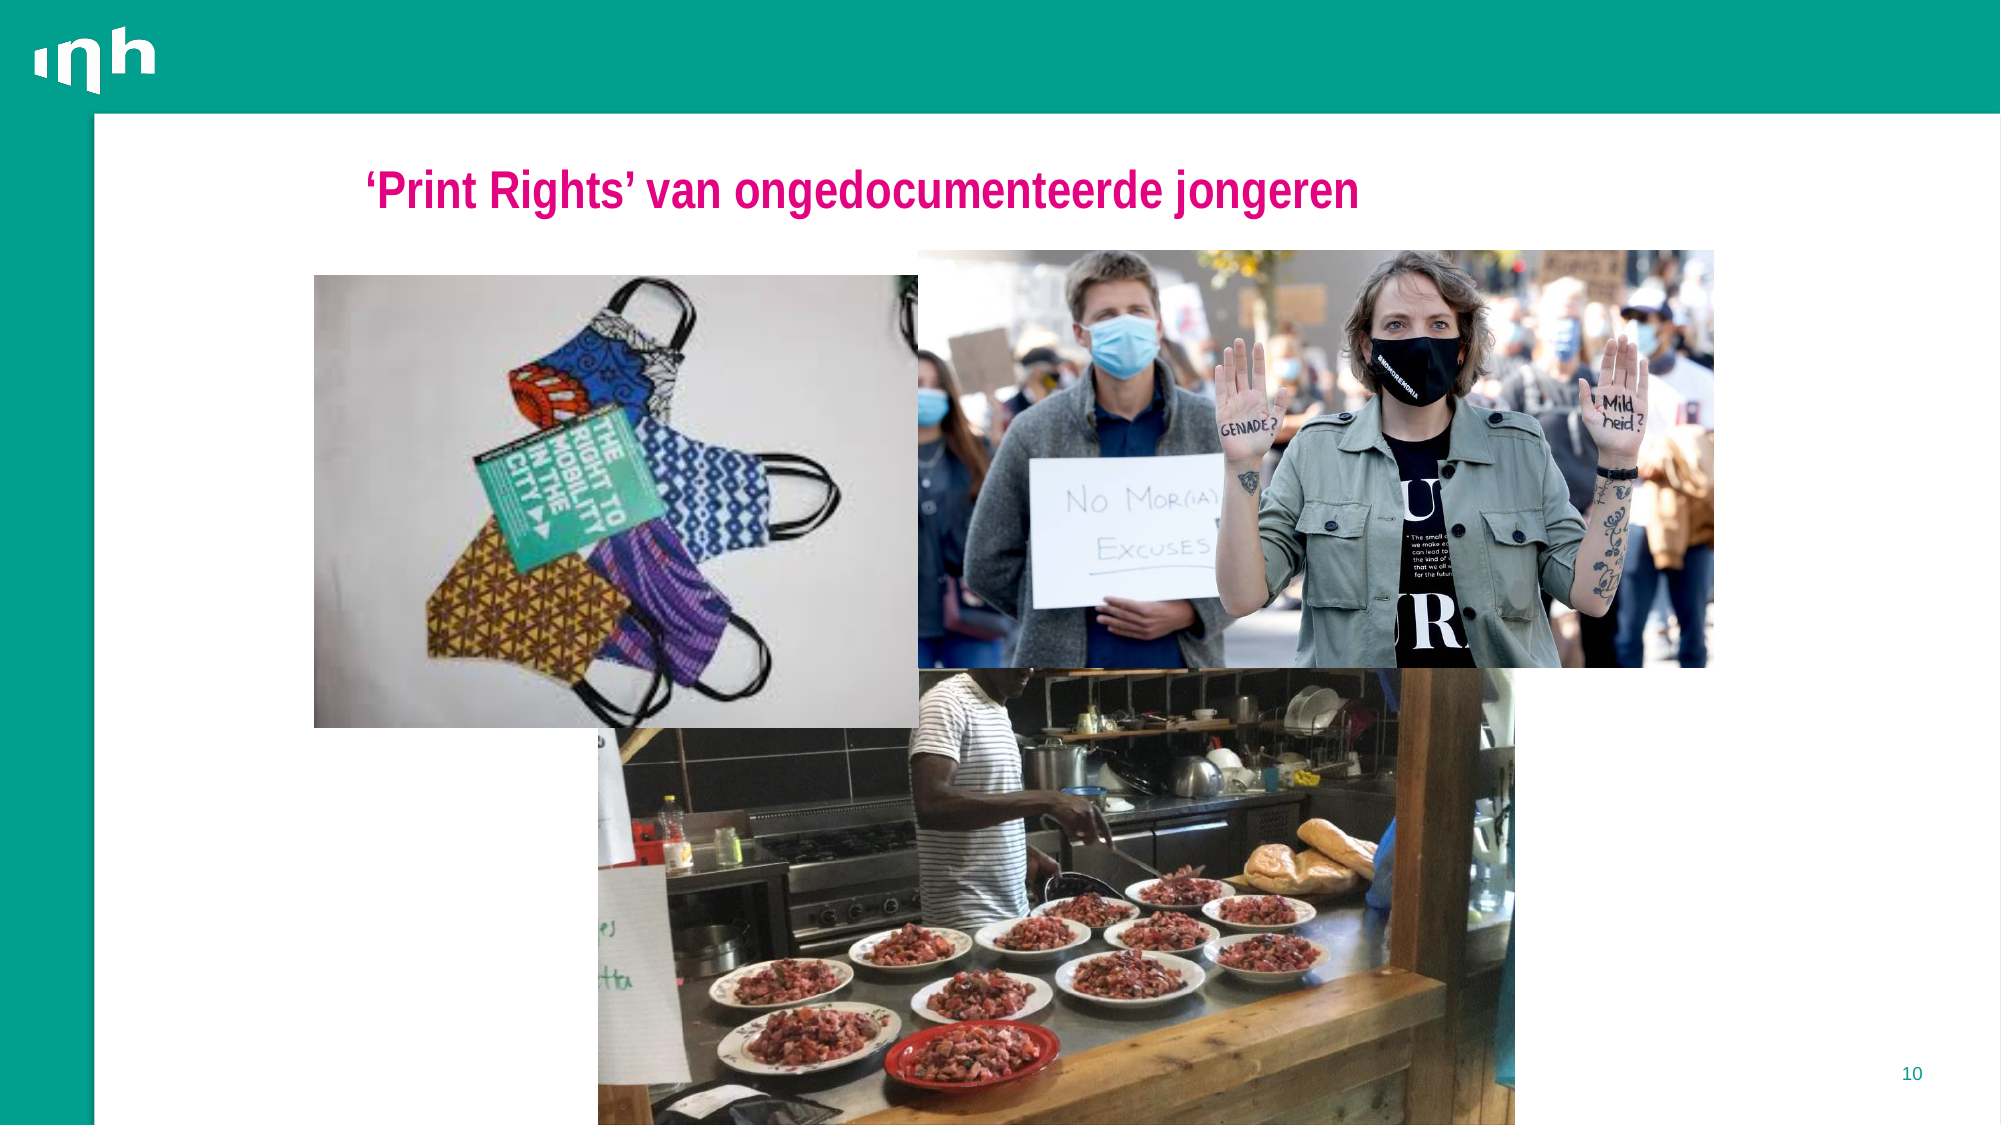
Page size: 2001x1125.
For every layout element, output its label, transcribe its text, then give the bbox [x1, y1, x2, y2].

slide_number 10 [1519, 1042, 1938, 1103]
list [314, 275, 919, 729]
title ‘Print Rights’ van ongedocumenteerde jongeren [350, 147, 1617, 251]
picture [23, 7, 166, 114]
picture [598, 250, 1714, 1125]
